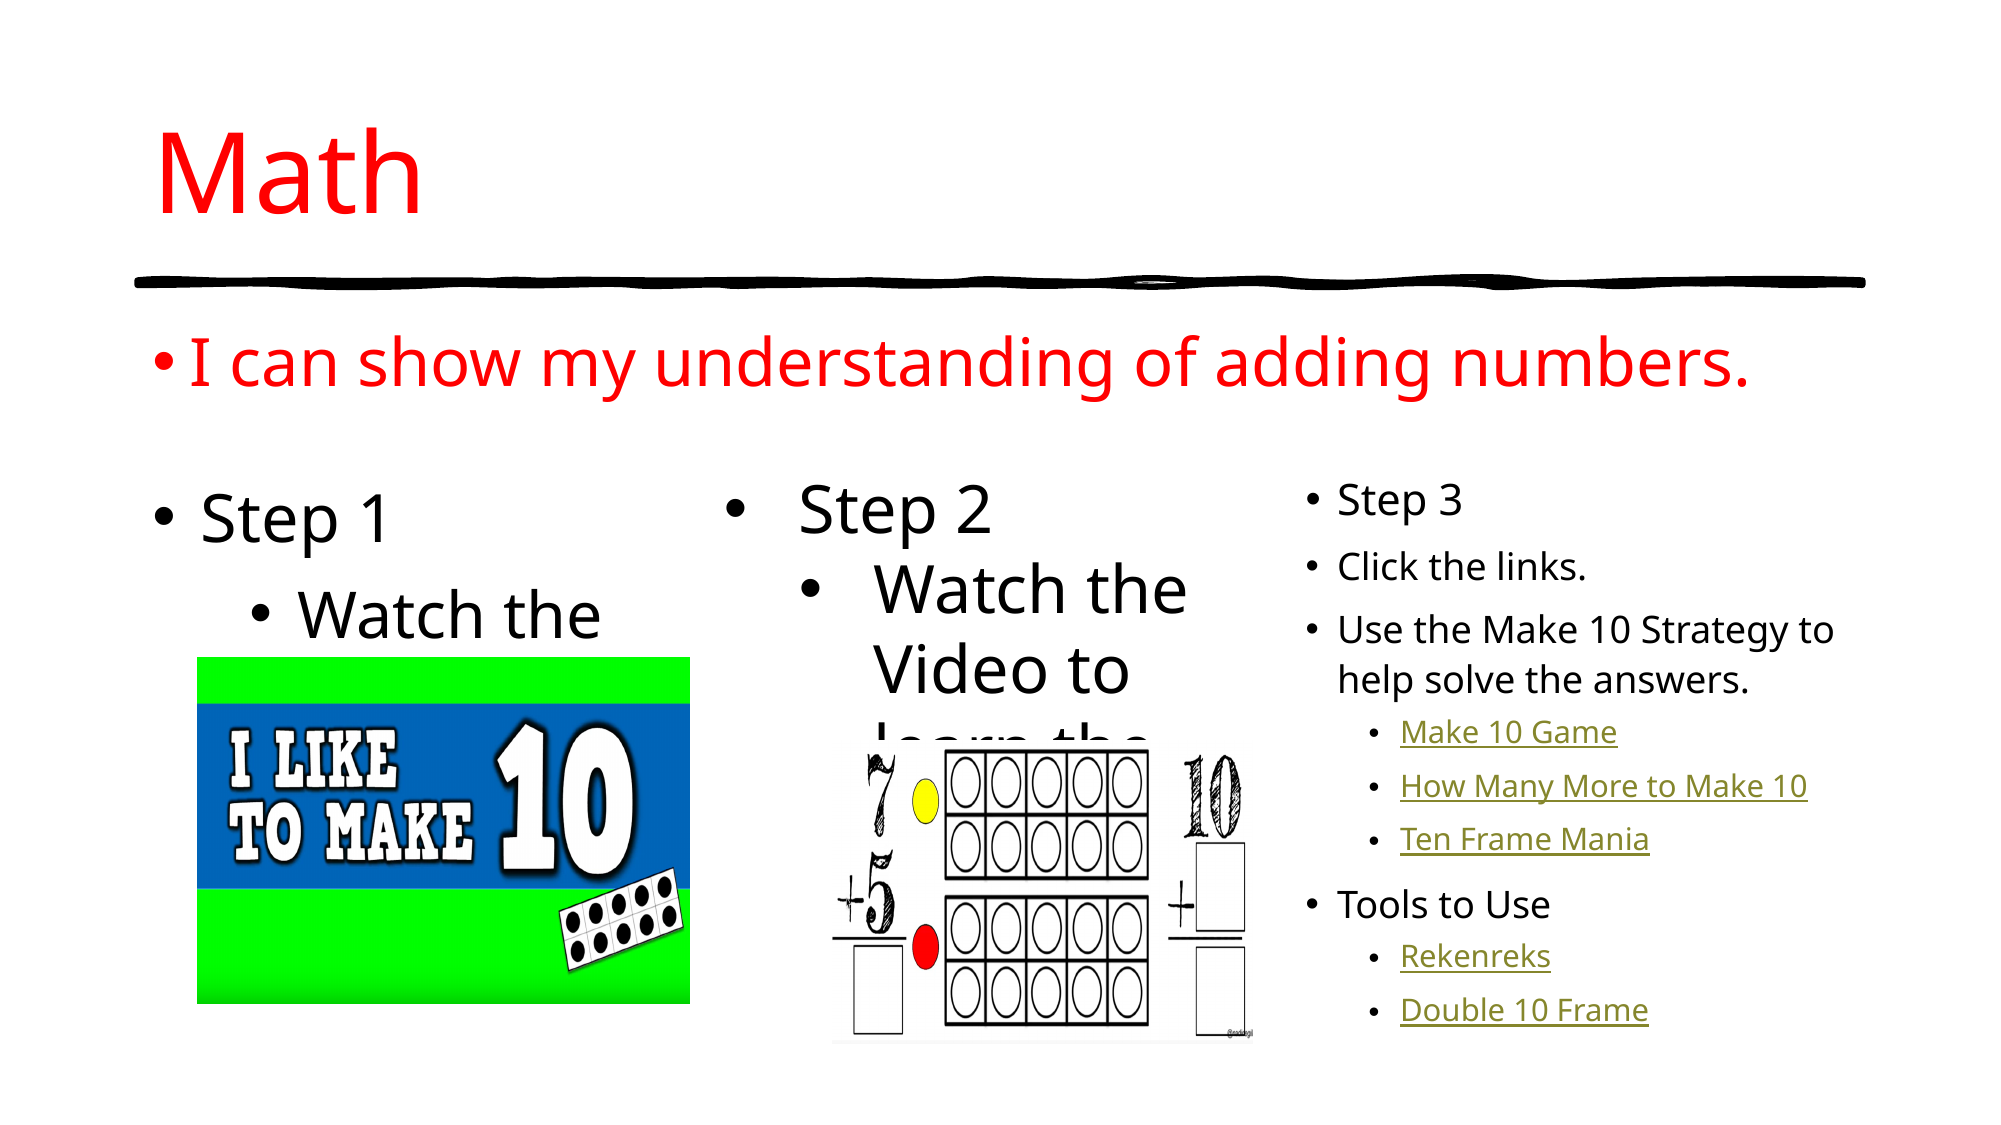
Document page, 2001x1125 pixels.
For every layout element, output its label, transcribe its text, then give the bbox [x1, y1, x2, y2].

list Step 1 Watch the Video to learn how to make 10. [137, 459, 690, 1014]
text_box I can show my understanding of adding numbers. [137, 304, 1863, 450]
list Step 3 Click the links. Use the Make 10 Strategy to help solve the answers. Make 10 Game How Many More to Make 10 Ten Frame Mania Tools to Use Rekenreks Double 10 Frame [1290, 459, 1912, 1044]
picture [832, 740, 1253, 1044]
text_box Step 2 Watch the Video to learn the Make 10 strategy. [709, 459, 1281, 1000]
title Math [137, 59, 1863, 278]
picture [197, 657, 690, 1005]
